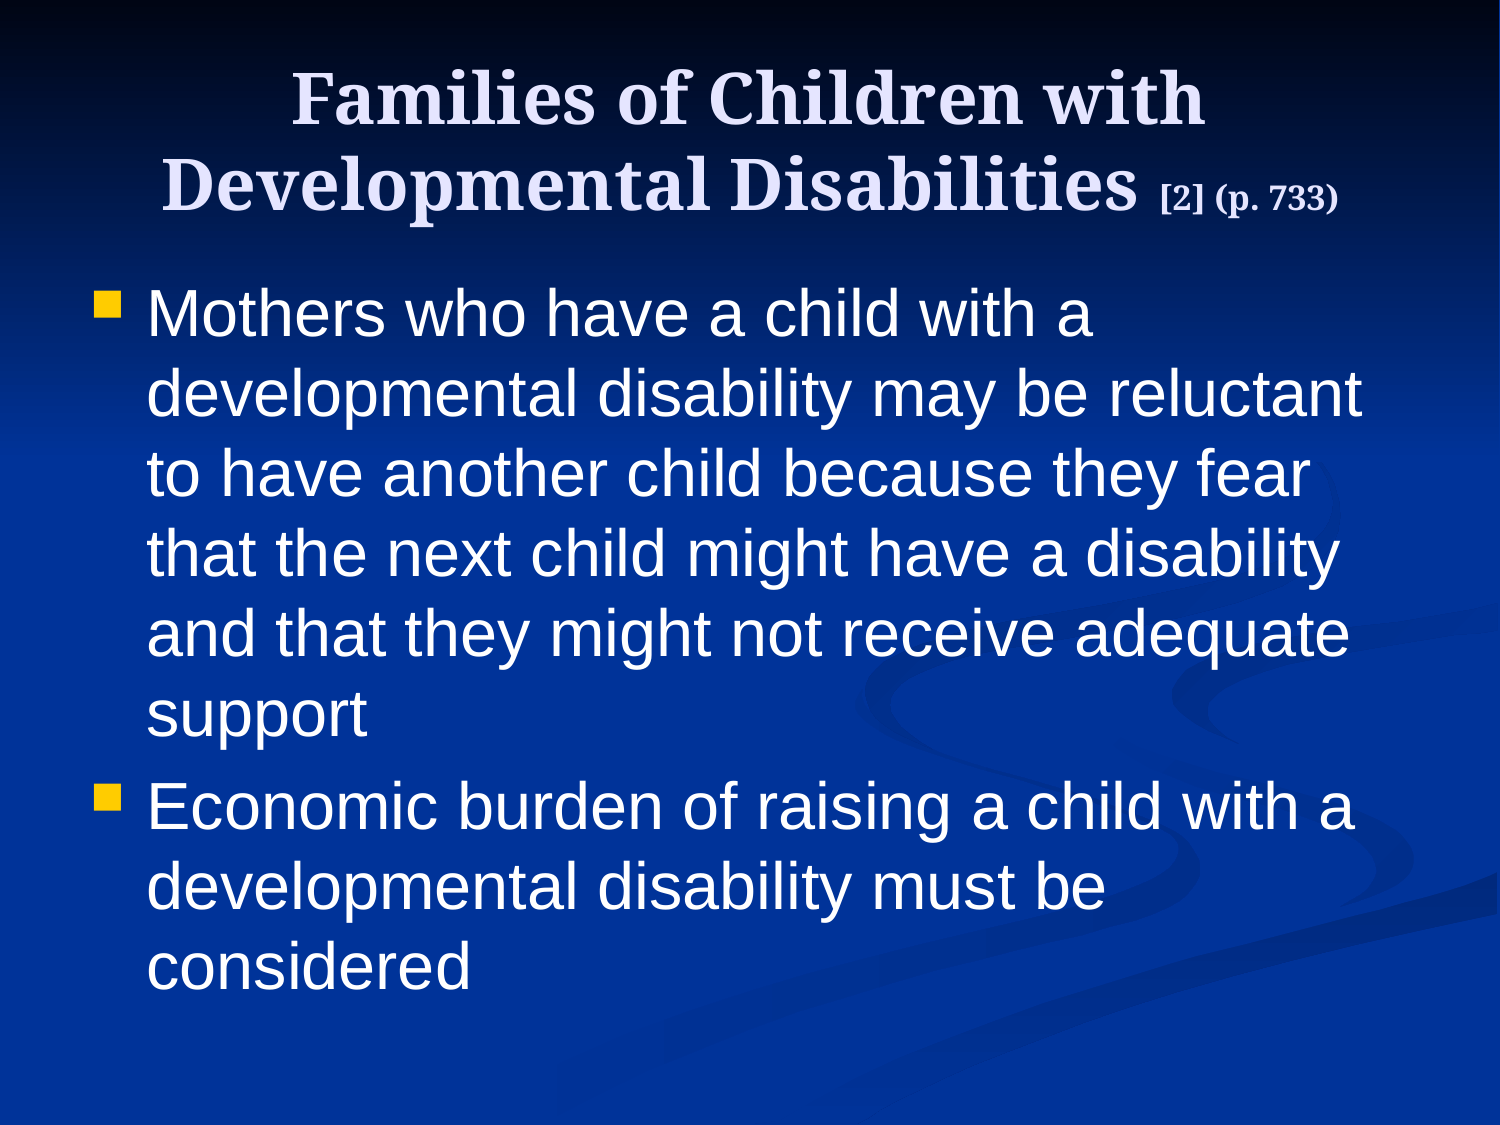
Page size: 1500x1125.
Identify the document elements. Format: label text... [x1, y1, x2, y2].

title Families of Children with Developmental Disabilities [2] (p. 733) [75, 45, 1425, 233]
list Mothers who have a child with a developmental disability may be reluctant to have another child because they fear that the next child might have a disability and that they might not receive adequate support Economic burden of raising a child with a developmental disability must be considered [75, 262, 1425, 1005]
